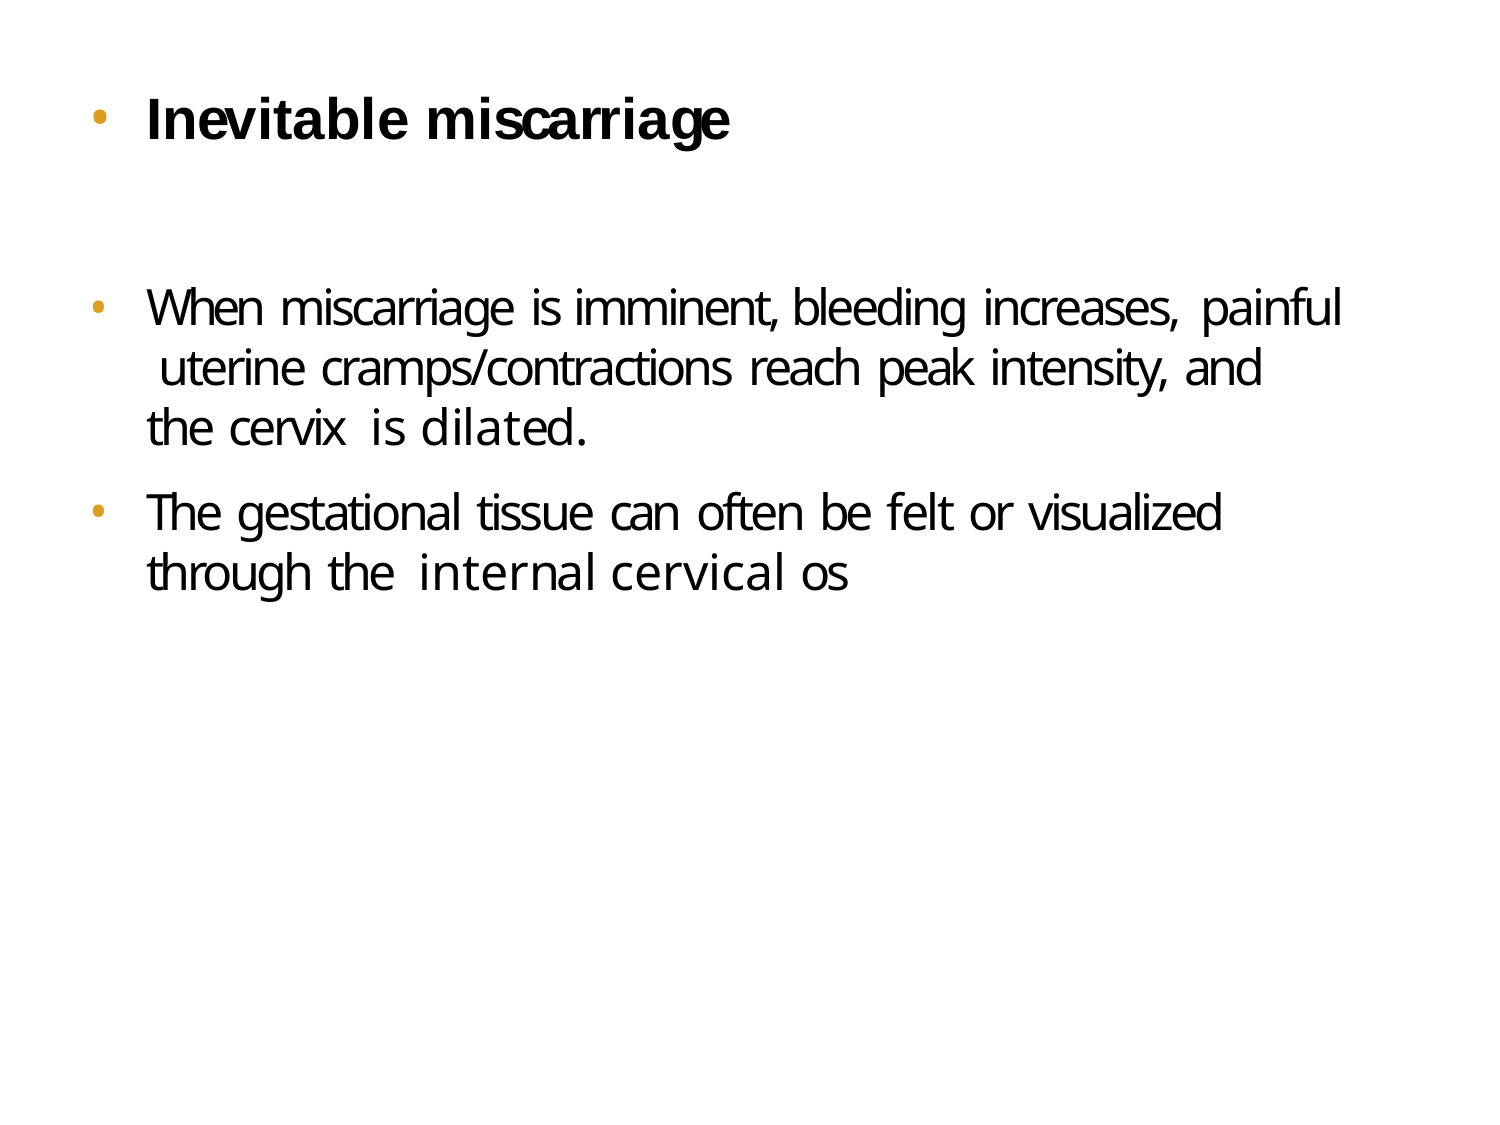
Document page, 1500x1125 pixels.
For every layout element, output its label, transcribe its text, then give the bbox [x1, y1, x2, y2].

text_box Inevitable miscarriage When miscarriage is imminent, bleeding increases, painful uterine cramps/contractions reach peak intensity, and the cervix is dilated. The gestational tissue can often be felt or visualized through the internal cervical os [87, 78, 1351, 601]
